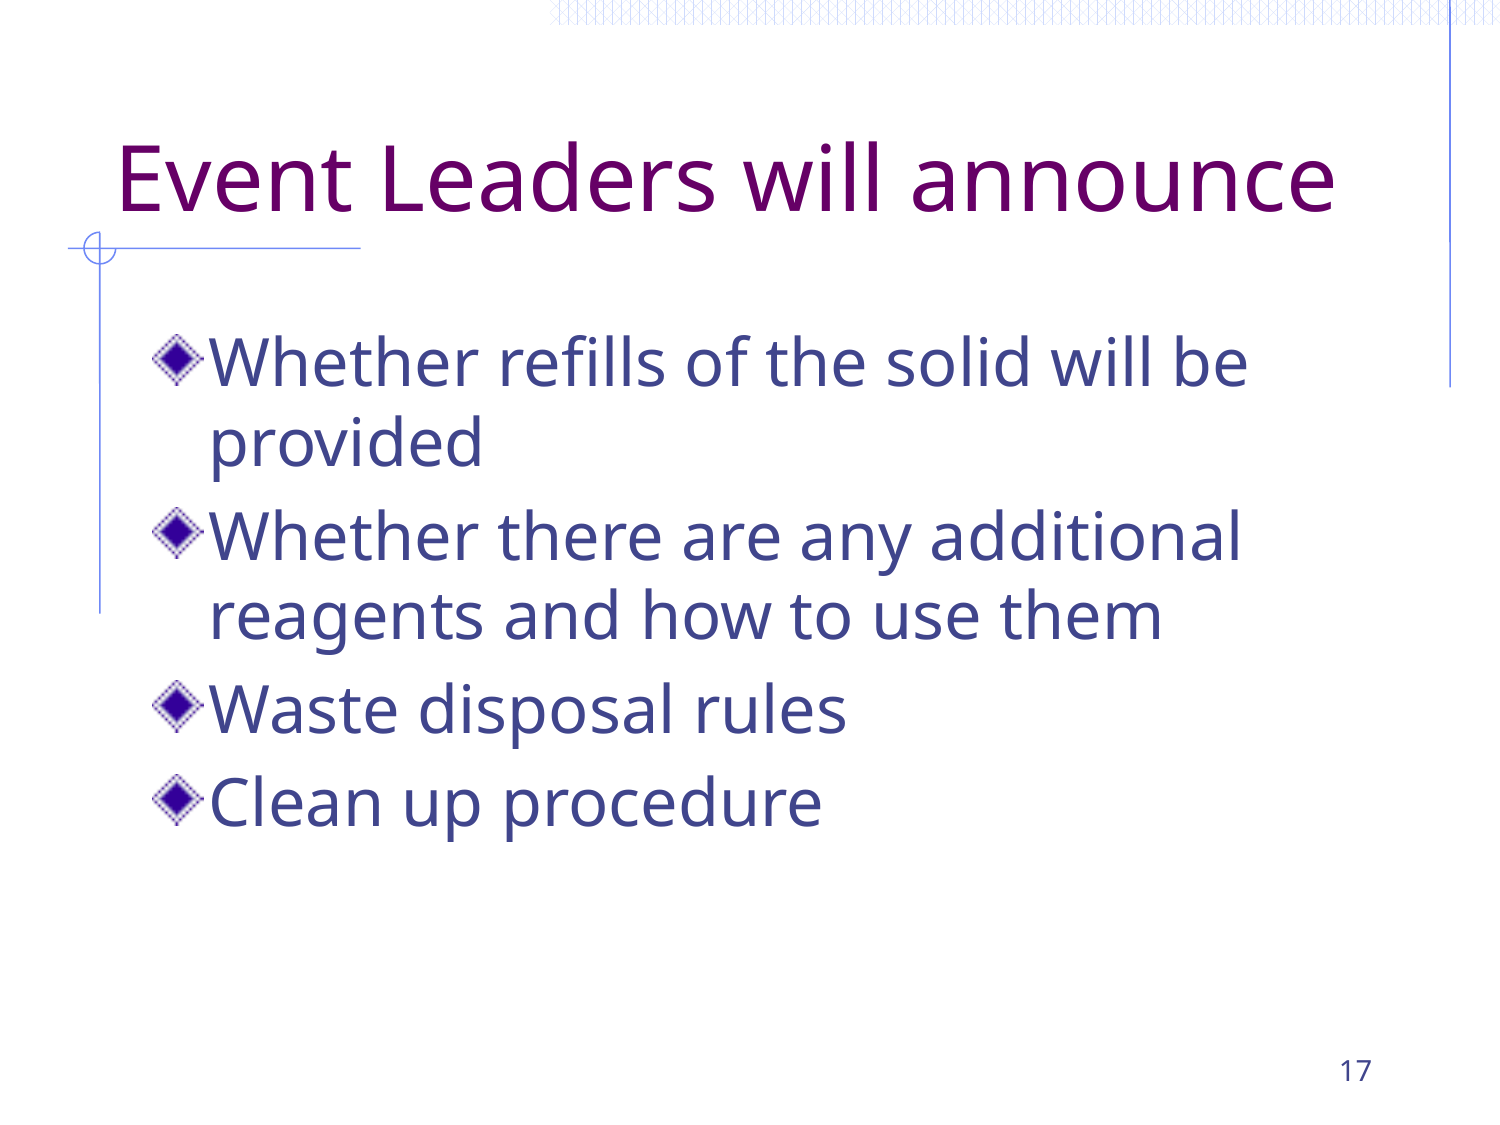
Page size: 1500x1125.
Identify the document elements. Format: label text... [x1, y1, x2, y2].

picture [152, 680, 204, 733]
picture [152, 507, 204, 559]
list Whether refills of the solid will be provided Whether there are any additional reagents and how to use them Waste disposal rules Clean up procedure [137, 312, 1413, 988]
slide_number 17 [1074, 1025, 1388, 1100]
title Event Leaders will announce [99, 50, 1375, 238]
picture [152, 334, 204, 386]
picture [152, 774, 204, 826]
